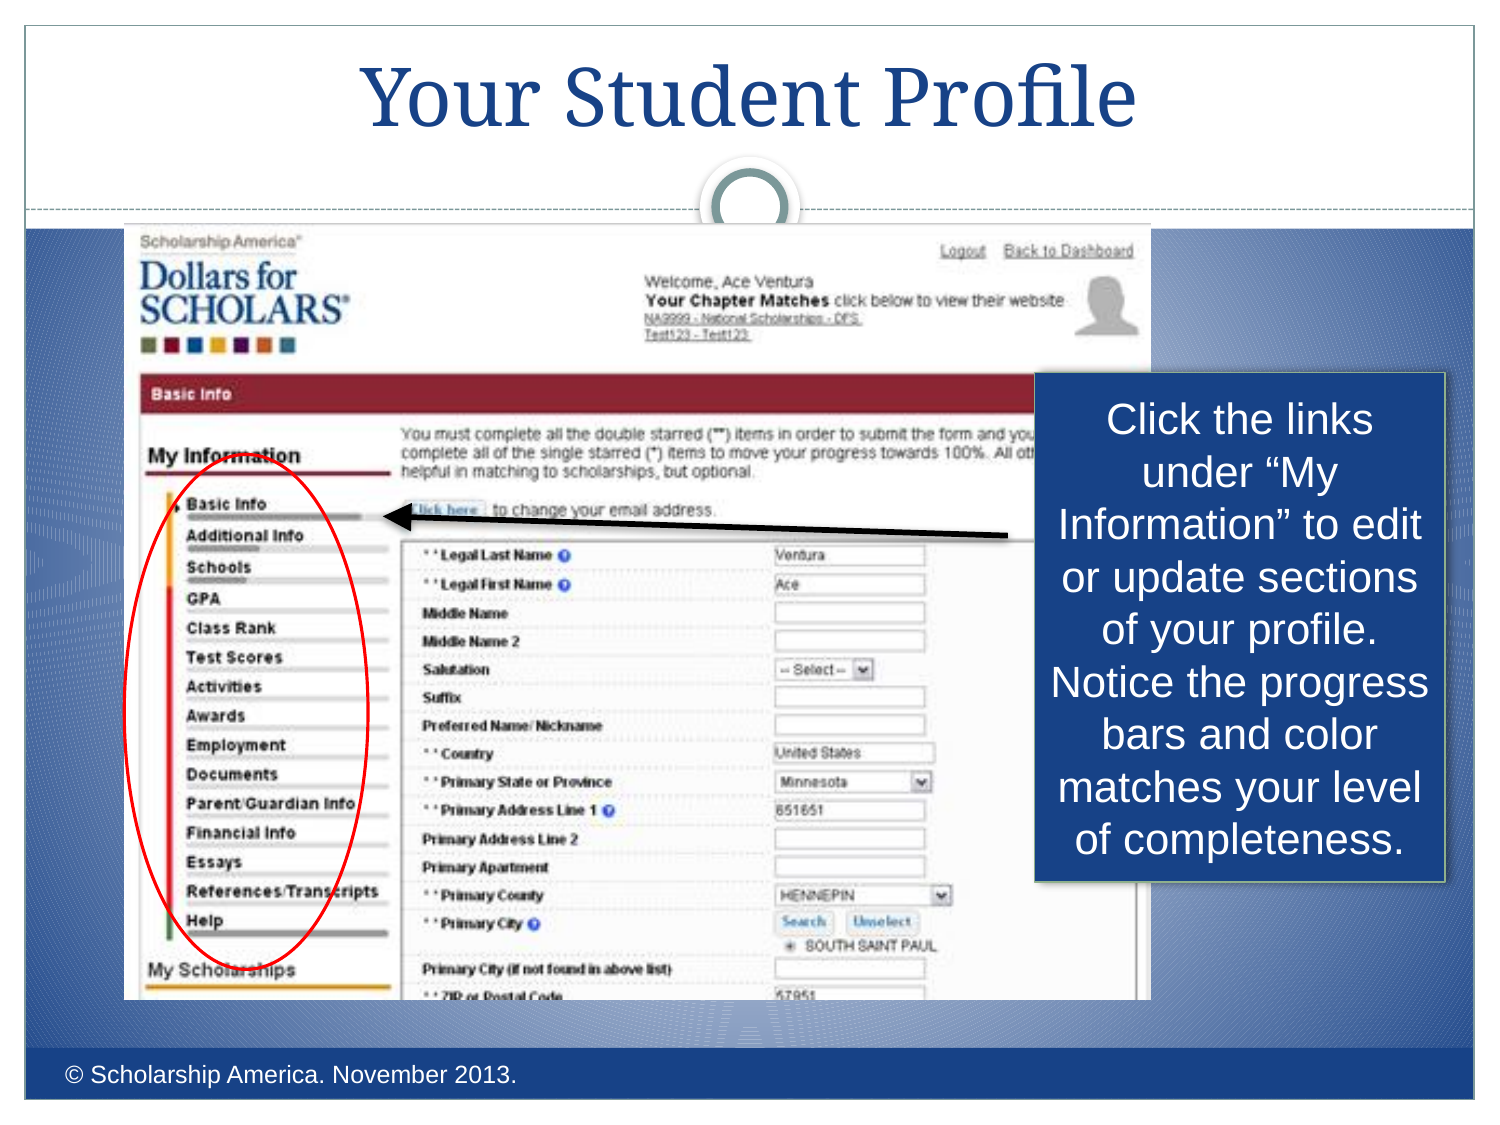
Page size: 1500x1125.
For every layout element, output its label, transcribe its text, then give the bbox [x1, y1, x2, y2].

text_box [382, 516, 1009, 536]
title Your Student Profile [0, 0, 1500, 151]
text_box Click the links under “My Information” to edit or update sections of your profile. Notice the progress bars and color matches your level of completeness. [1157, 372, 1446, 883]
picture [124, 223, 1151, 1000]
footer © Scholarship America. November 2013. [50, 1051, 638, 1112]
